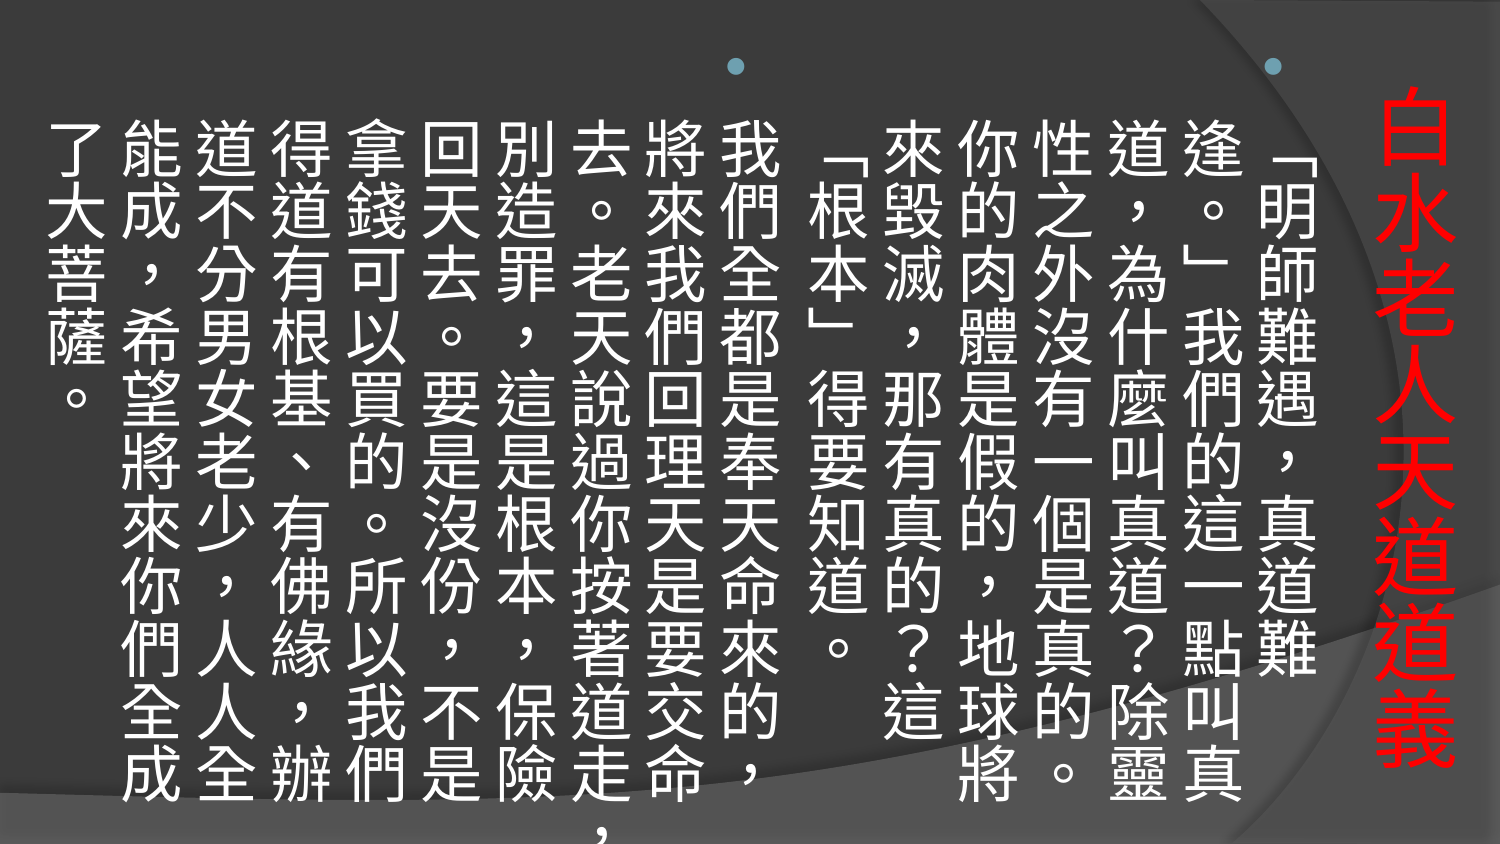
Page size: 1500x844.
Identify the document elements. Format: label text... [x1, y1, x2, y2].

title 白水老人天道道義 [1353, 43, 1473, 812]
list 「明師難遇，真道難逢。」我們的這一點叫真道，為什麼叫真道？除靈性之外沒有一個是真的。你的肉體是假的，地球將來毀滅，那有真的？這「根本」得要知道。 我們全都是奉天命來的，將來我們回理天是要交命去。老天說過你按著道走，別造罪，這是根本，保險回天去。要是沒份，不是拿錢可以買的。所以我們得道有根基、有佛緣，辦道不分男女老少，人人全能成，希望將來你們全成了大菩薩。 [29, 33, 1353, 844]
